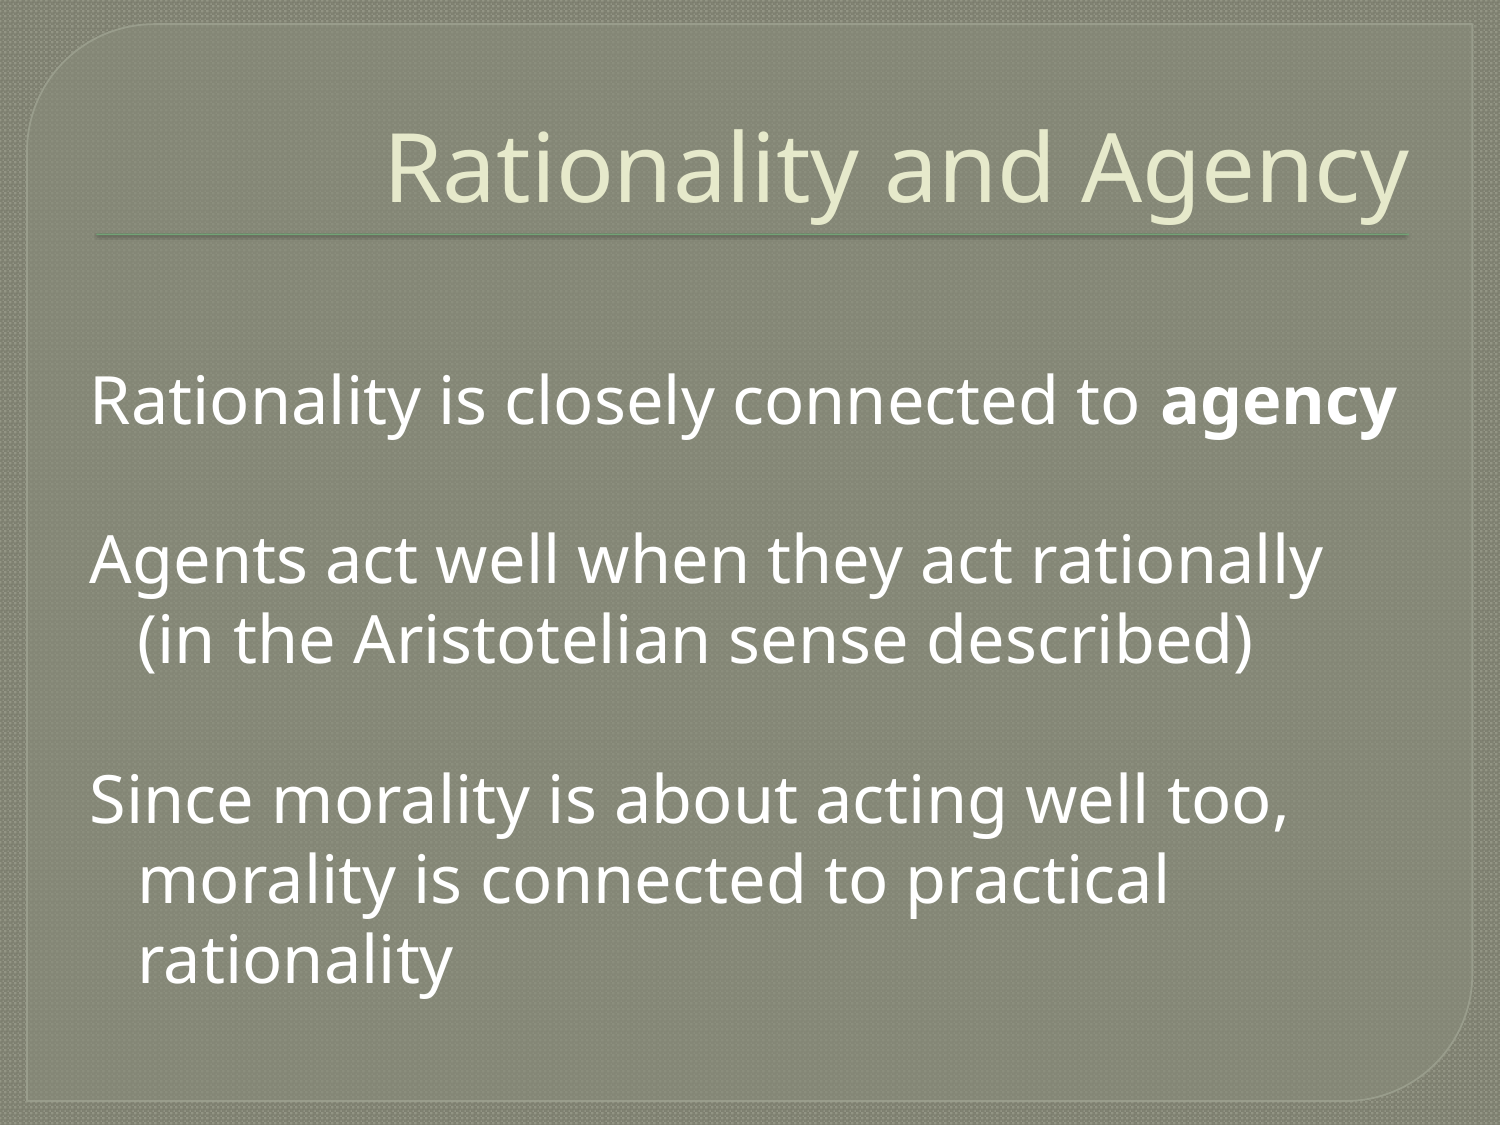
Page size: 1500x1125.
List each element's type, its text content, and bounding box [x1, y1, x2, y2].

title Rationality and Agency [75, 41, 1425, 230]
list Rationality is closely connected to agency Agents act well when they act rationally (in the Aristotelian sense described) Since morality is about acting well too, morality is connected to practical rationality [75, 270, 1425, 1013]
